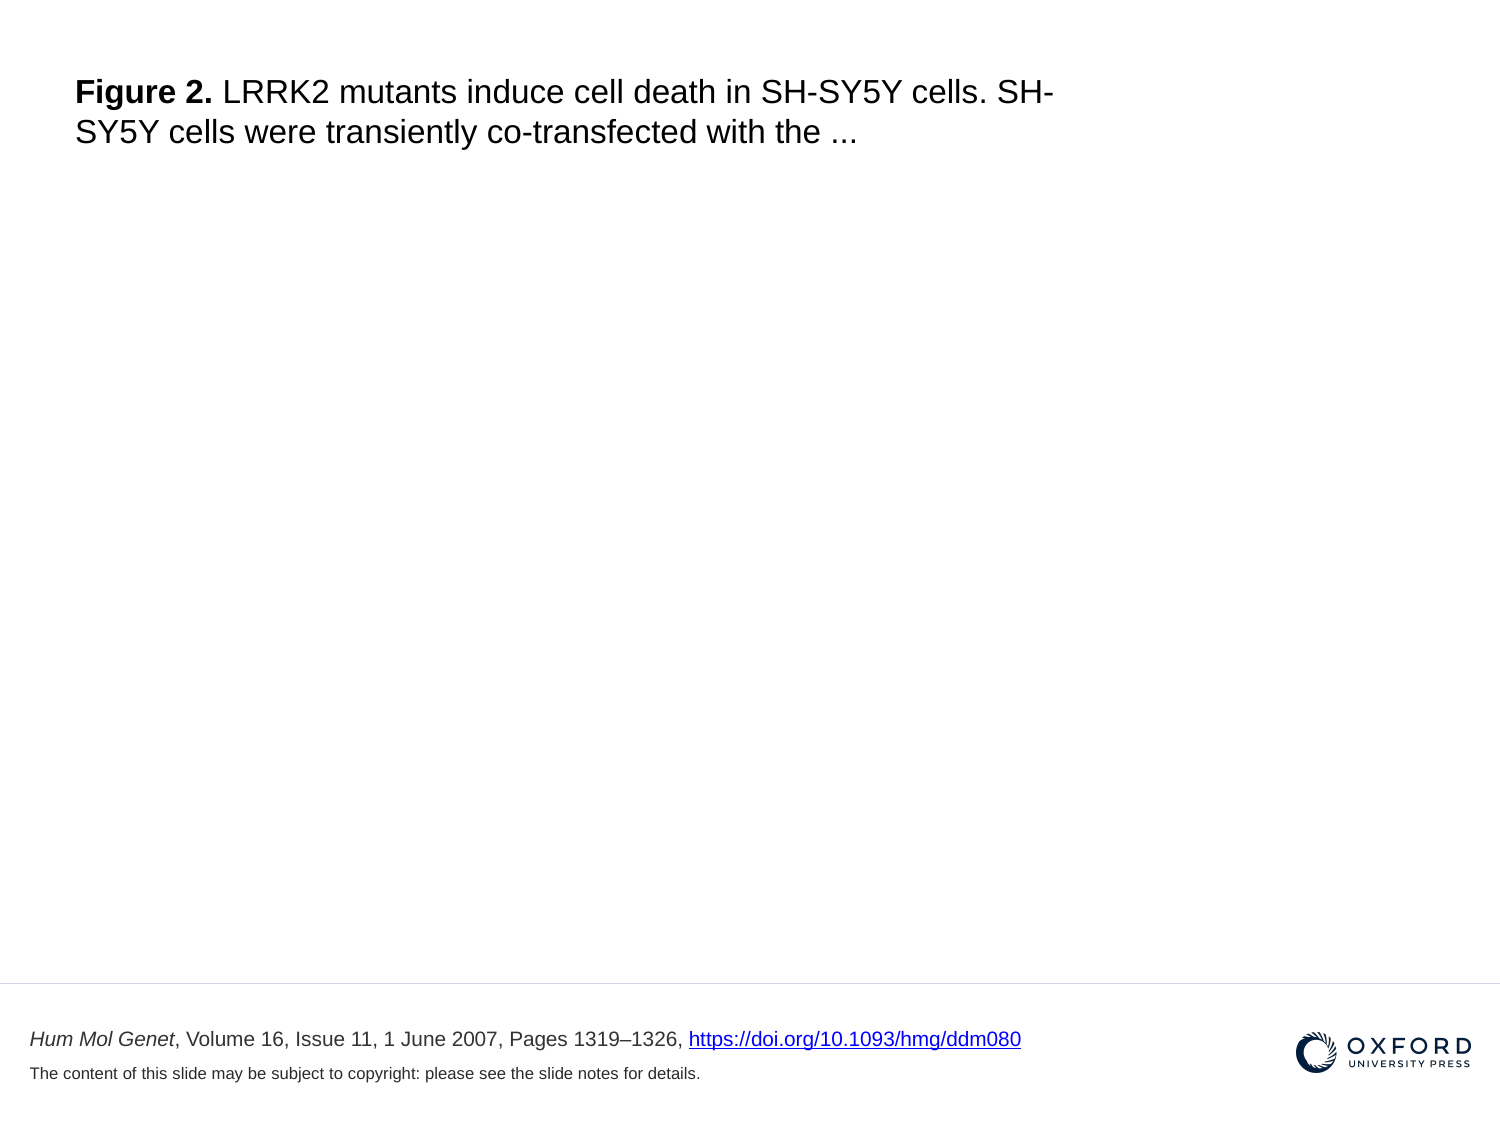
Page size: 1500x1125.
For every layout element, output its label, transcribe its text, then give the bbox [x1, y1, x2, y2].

footer Hum Mol Genet, Volume 16, Issue 11, 1 June 2007, Pages 1319–1326, https://doi.org/10.1093/hmg/ddm080 The content of this slide may be subject to copyright: please see the slide notes for details. [0, 983, 1260, 1125]
picture [1296, 1032, 1471, 1073]
title Figure 2. LRRK2 mutants induce cell death in SH-SY5Y cells. SH-SY5Y cells were transiently co-transfected with the ... [75, 69, 1078, 171]
